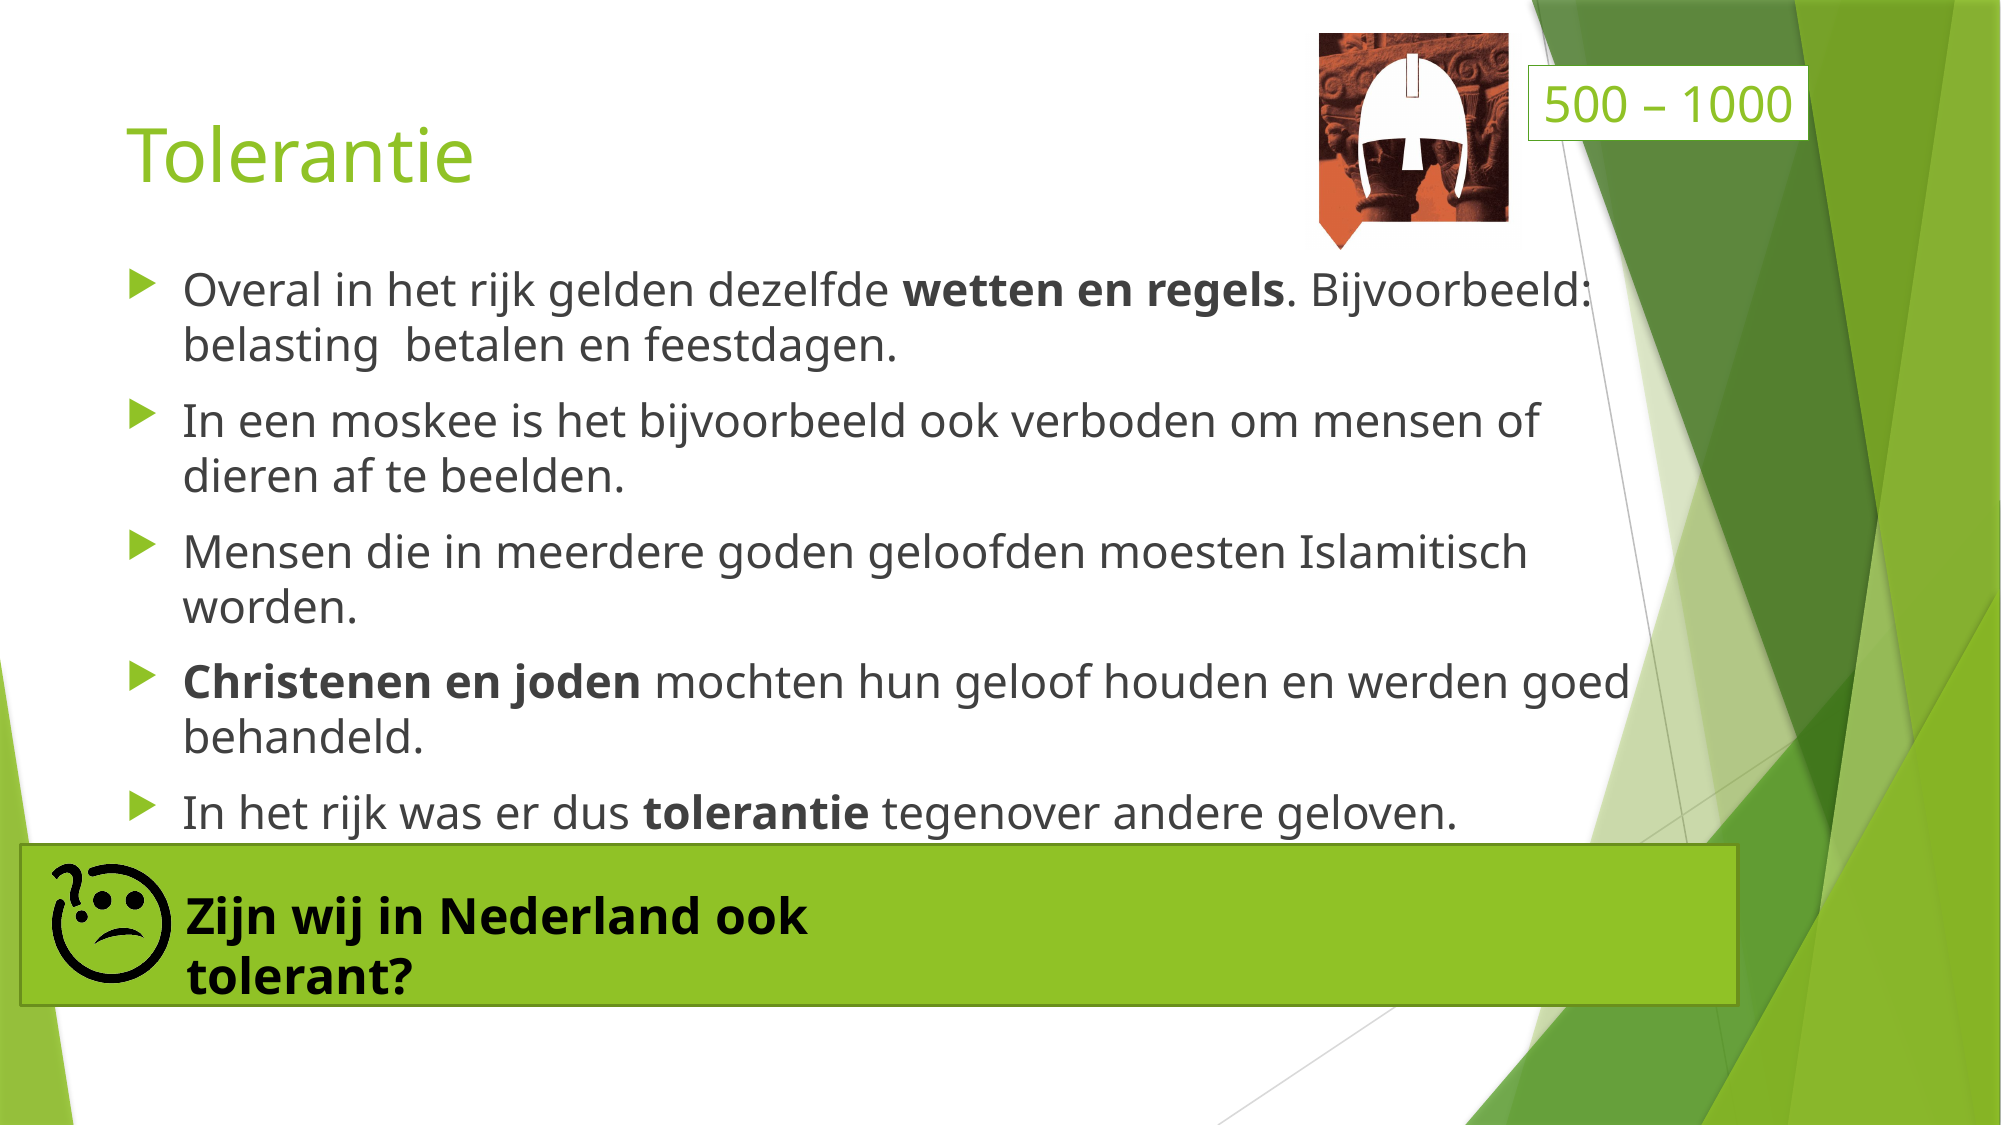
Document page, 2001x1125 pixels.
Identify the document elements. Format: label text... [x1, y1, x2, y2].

text_box 500 – 1000 [1528, 65, 1809, 141]
list Overal in het rijk gelden dezelfde wetten en regels. Bijvoorbeeld: belasting betalen en feestdagen. In een moskee is het bijvoorbeeld ook verboden om mensen of dieren af te beelden. Mensen die in meerdere goden geloofden moesten Islamitisch worden. Christenen en joden mochten hun geloof houden en werden goed behandeld. In het rijk was er dus tolerantie tegenover andere geloven. [111, 253, 1648, 843]
text_box [19, 843, 1740, 1007]
picture [1304, 32, 1522, 250]
picture [50, 862, 172, 984]
title Tolerantie [111, 99, 1301, 253]
text_box Zijn wij in Nederland ook tolerant? [171, 876, 1042, 1125]
